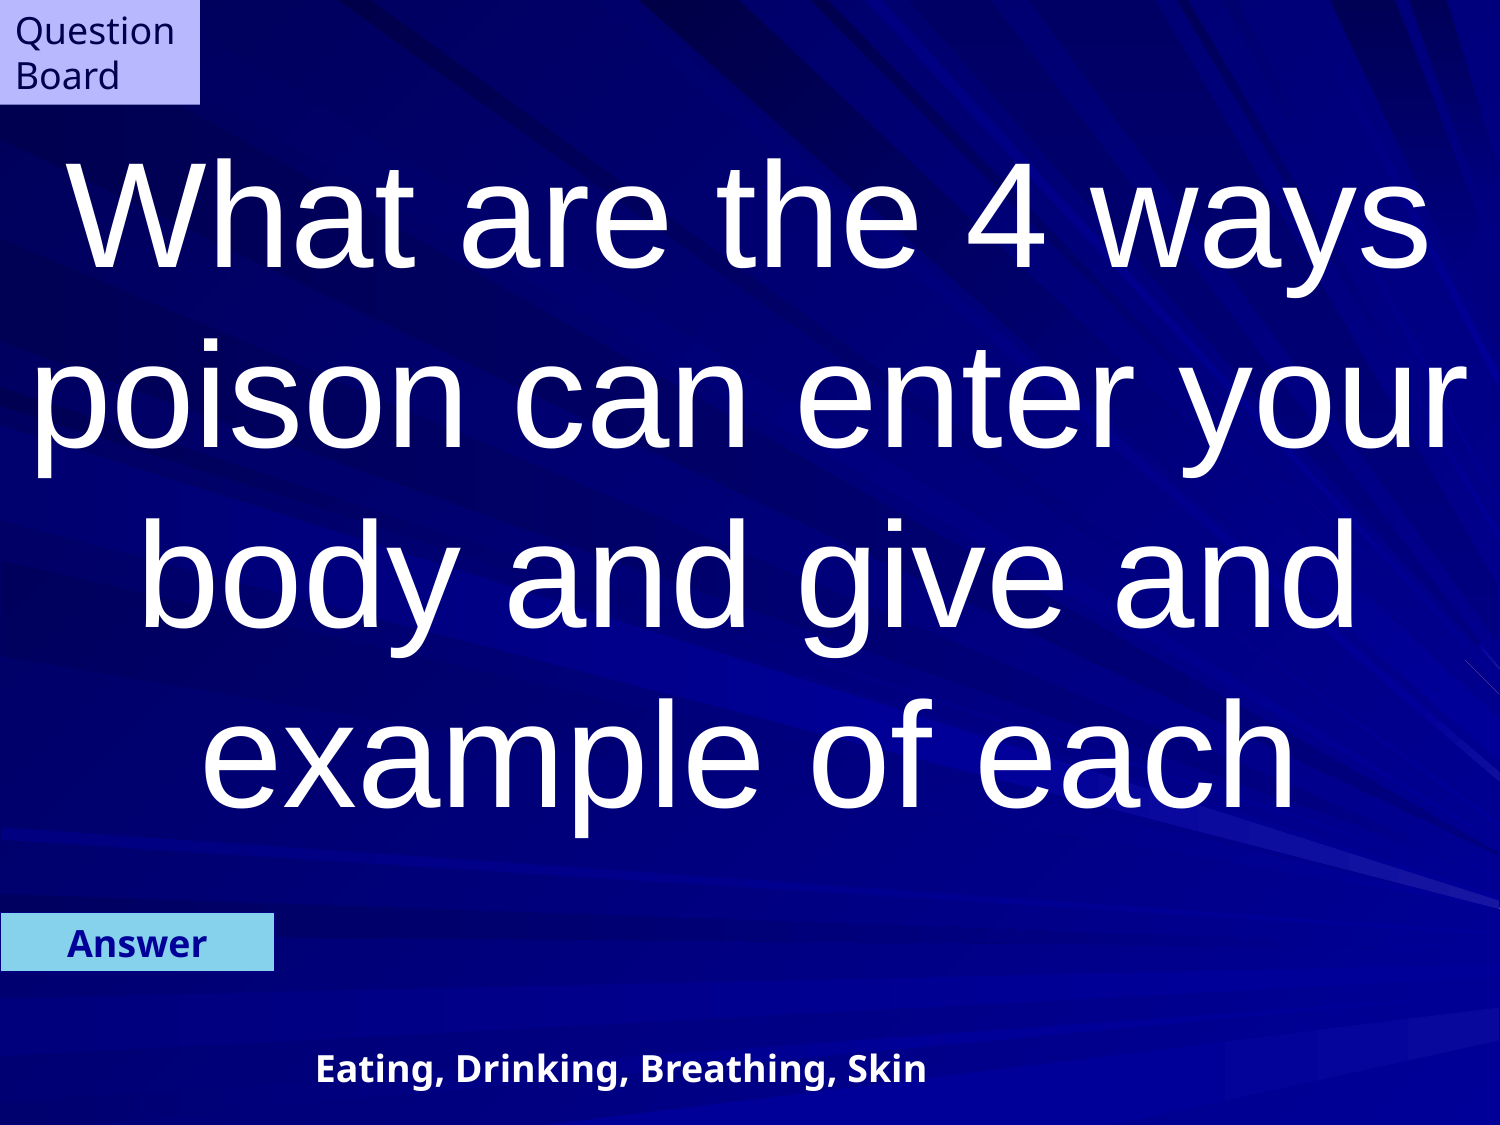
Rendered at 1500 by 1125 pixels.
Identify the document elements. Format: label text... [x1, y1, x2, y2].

text_box Question Board [0, 0, 200, 105]
text_box Eating, Drinking, Breathing, Skin [300, 1037, 1463, 1098]
text_box What are the 4 ways poison can enter your body and give and example of each [0, 110, 1500, 845]
text_box Answer [0, 912, 275, 973]
